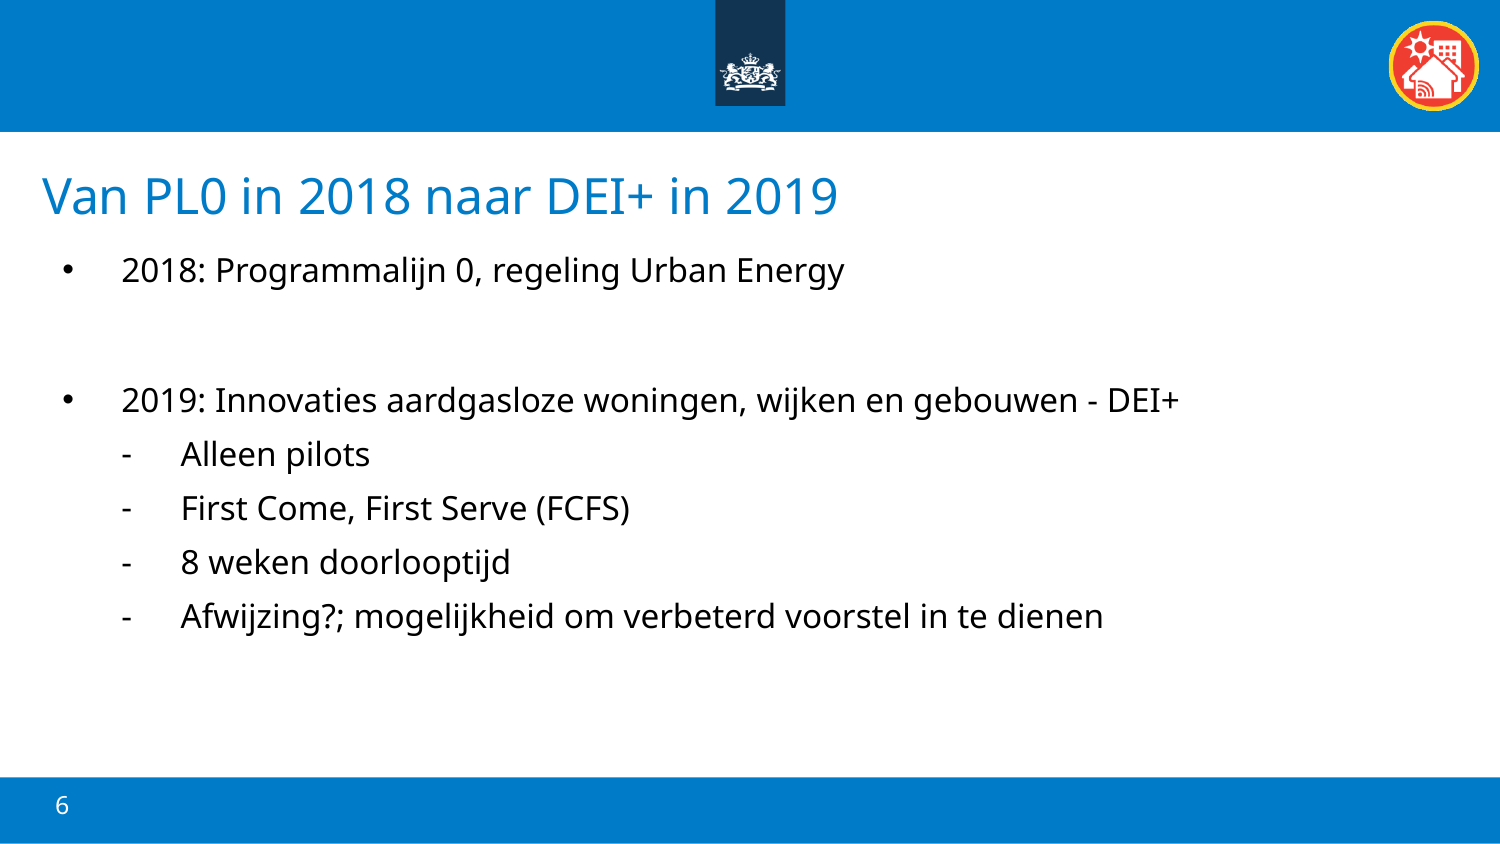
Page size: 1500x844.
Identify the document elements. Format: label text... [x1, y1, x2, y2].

title Van PL0 in 2018 naar DEI+ in 2019 [26, 163, 1445, 239]
list 2018: Programmalijn 0, regeling Urban Energy 2019: Innovaties aardgasloze woningen, wijken en gebouwen - DEI+ Alleen pilots First Come, First Serve (FCFS) 8 weken doorlooptijd Afwijzing?; mogelijkheid om verbeterd voorstel in te dienen [47, 239, 1392, 722]
picture [0, 0, 1500, 120]
slide_number 6 [40, 782, 160, 813]
